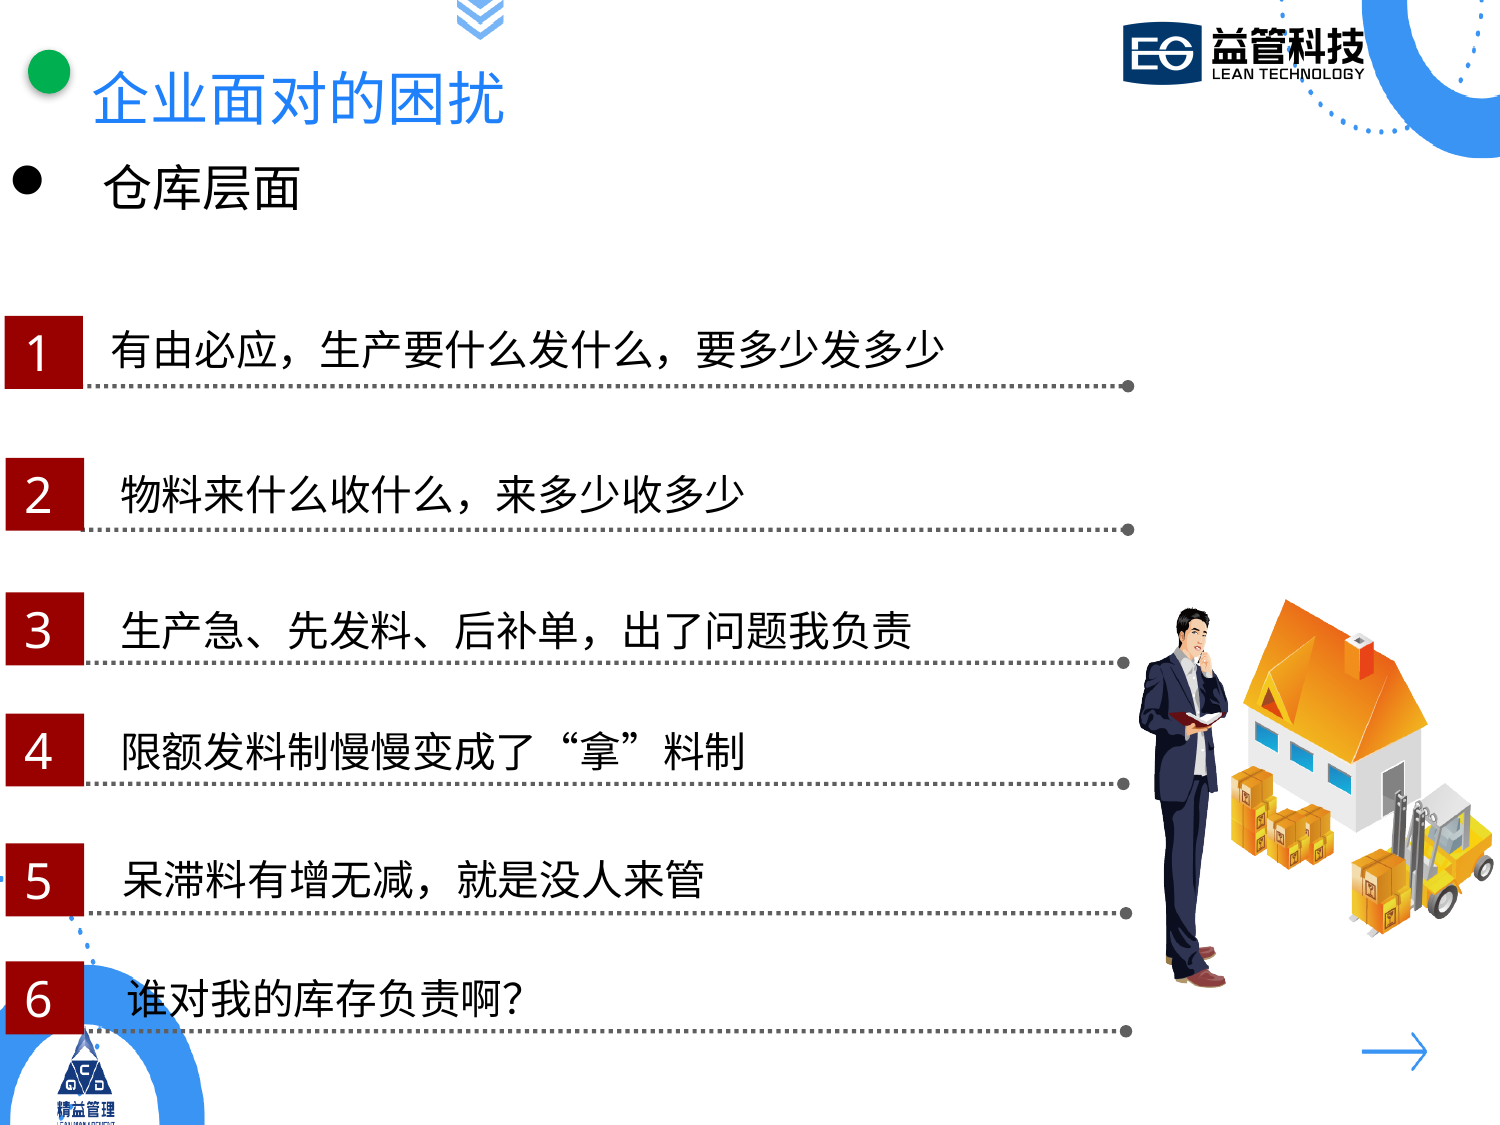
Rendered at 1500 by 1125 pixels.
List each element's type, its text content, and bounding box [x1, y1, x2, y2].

text_box [1117, 777, 1130, 791]
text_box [5, 455, 85, 532]
picture [0, 0, 1500, 1125]
text_box 物料来什么收什么，来多少收多少 [105, 461, 866, 527]
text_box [5, 841, 85, 918]
text_box [1117, 656, 1130, 669]
text_box [95, 609, 817, 685]
text_box 限额发料制慢慢变成了“拿”料制 [105, 718, 866, 784]
text_box 仓库层面 [0, 129, 455, 244]
text_box [1116, 907, 1133, 920]
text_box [4, 314, 84, 390]
text_box [1121, 523, 1135, 536]
text_box 企业面对的困扰 [76, 54, 623, 140]
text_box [5, 959, 85, 1036]
text_box 生产急、先发料、后补单，出了问题我负责 [105, 597, 1022, 663]
text_box [1116, 1025, 1133, 1038]
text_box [5, 711, 85, 788]
text_box [28, 49, 71, 94]
text_box 谁对我的库存负责啊？ [112, 965, 873, 1031]
text_box 有由必应，生产要什么发什么，要多少发多少 [96, 316, 1117, 381]
text_box [1119, 380, 1135, 393]
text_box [5, 590, 85, 667]
text_box 呆滞料有增无减，就是没人来管 [107, 846, 868, 912]
